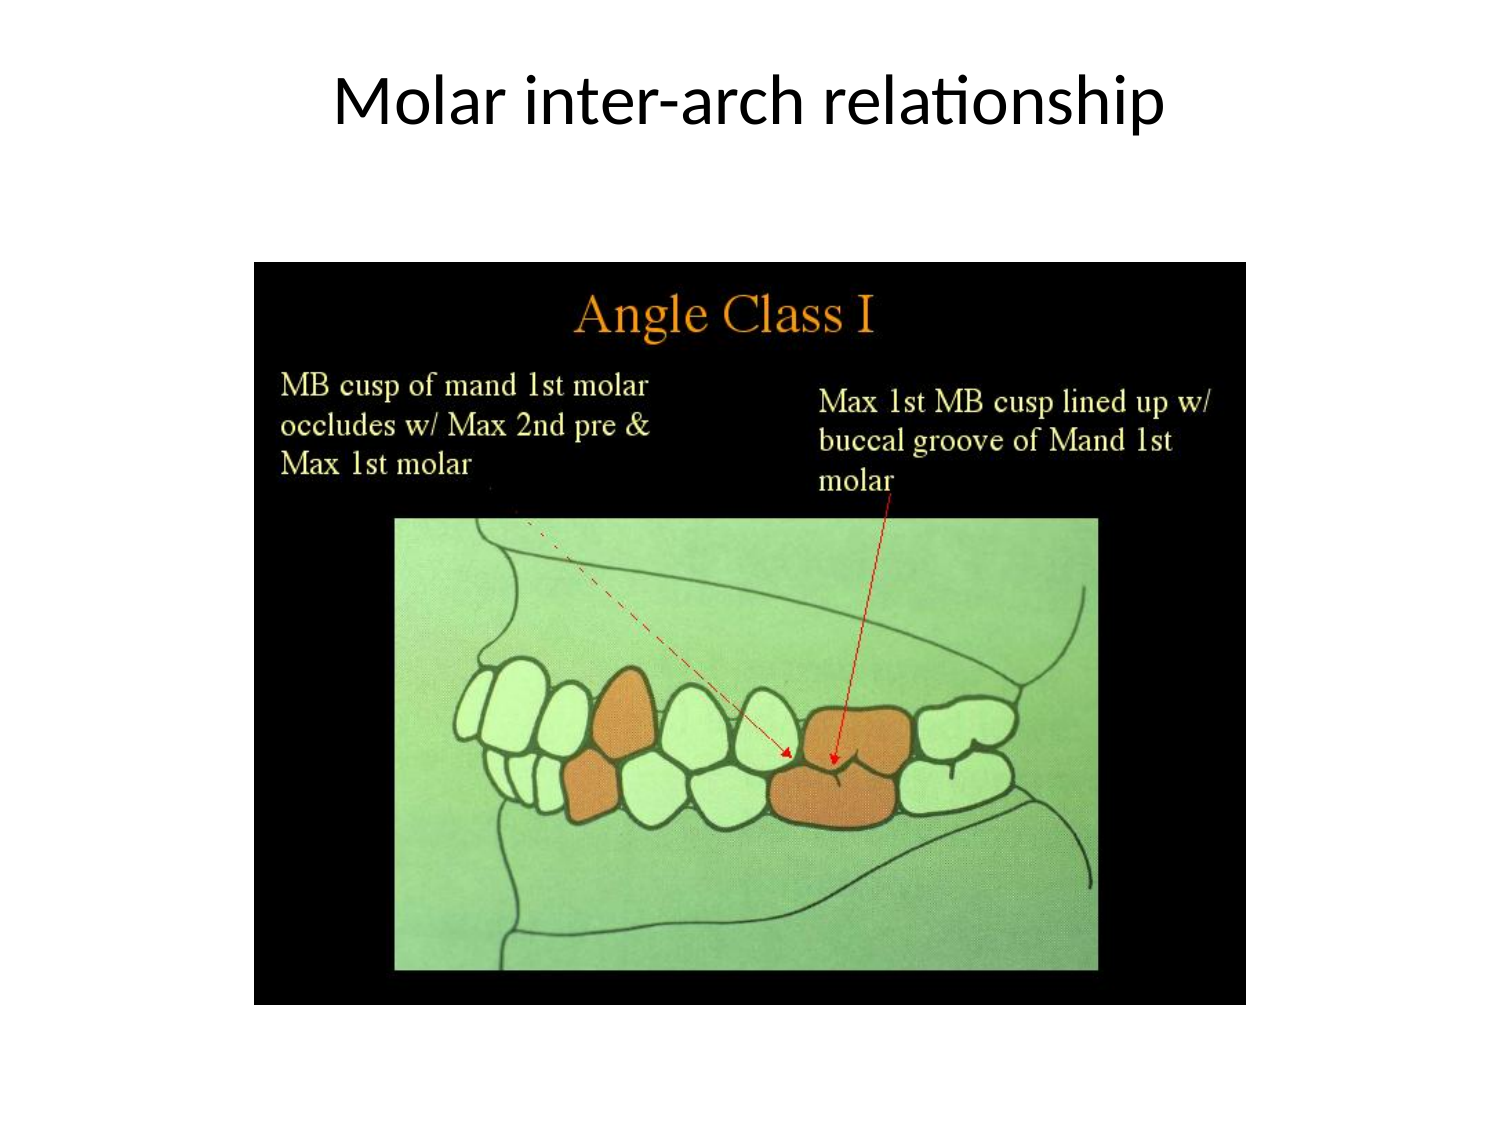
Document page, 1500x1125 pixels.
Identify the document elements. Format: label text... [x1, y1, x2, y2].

title Molar inter-arch relationship [75, 45, 1425, 233]
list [254, 262, 1246, 1006]
